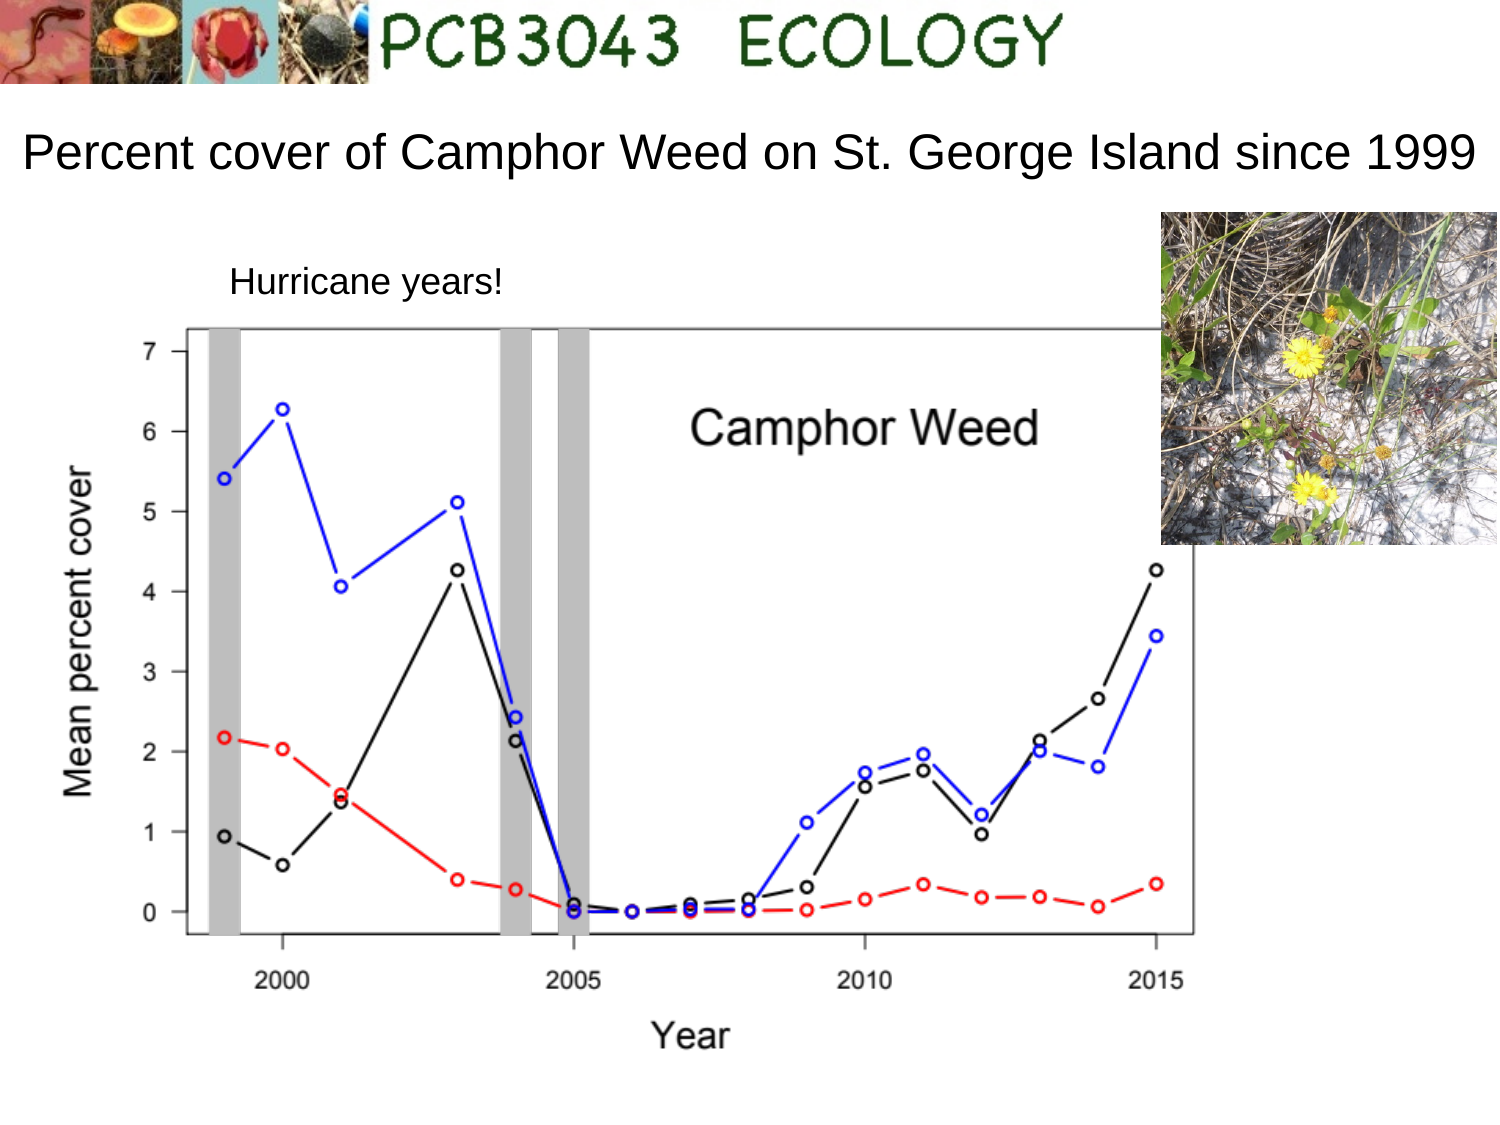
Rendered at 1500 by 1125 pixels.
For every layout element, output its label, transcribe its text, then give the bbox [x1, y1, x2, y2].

text_box Percent cover of Camphor Weed on St. George Island since 1999 [7, 111, 1493, 187]
picture [0, 0, 1088, 84]
text_box Hurricane years! [214, 249, 519, 298]
picture [37, 212, 1497, 1053]
